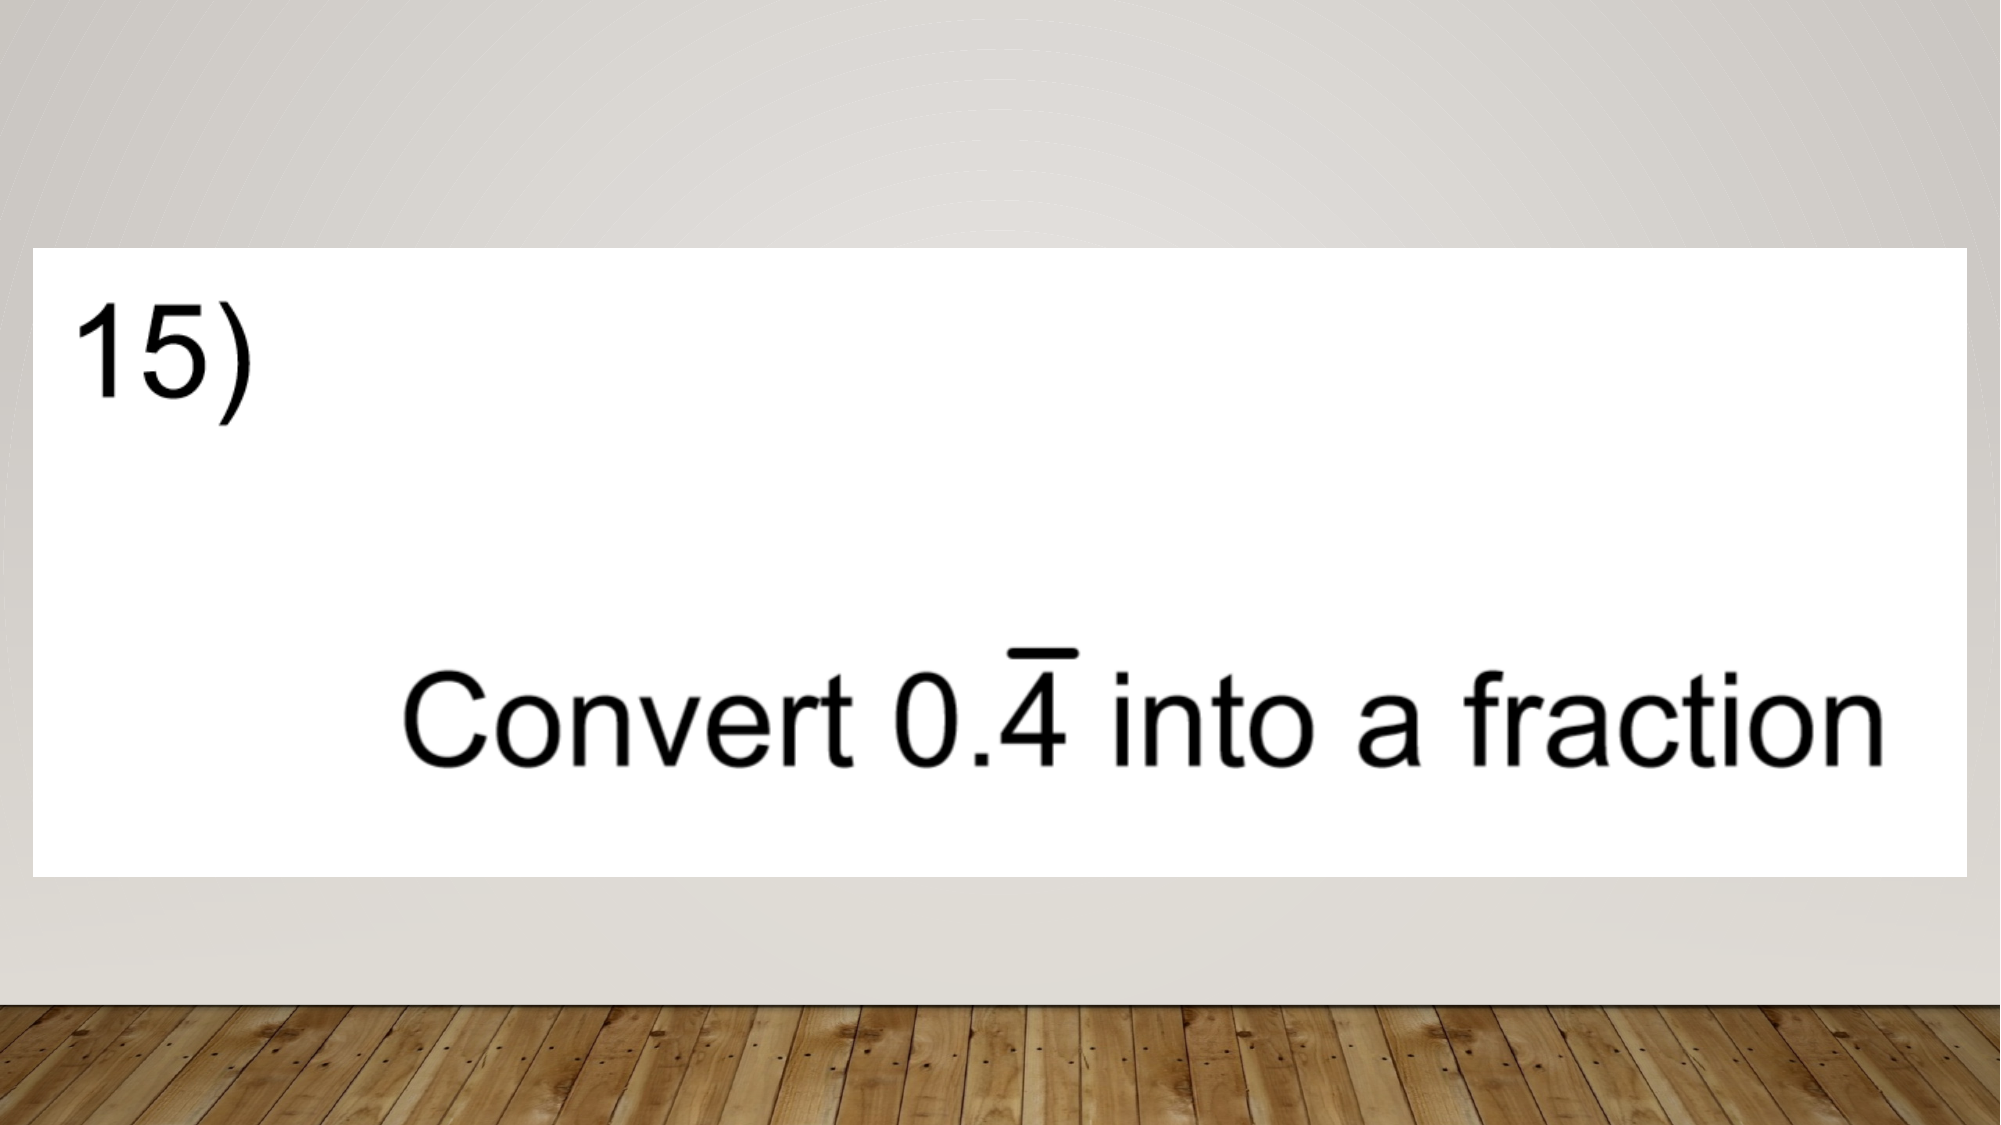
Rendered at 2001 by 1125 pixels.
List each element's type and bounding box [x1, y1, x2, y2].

picture [0, 1005, 2000, 1125]
picture [33, 248, 1967, 877]
